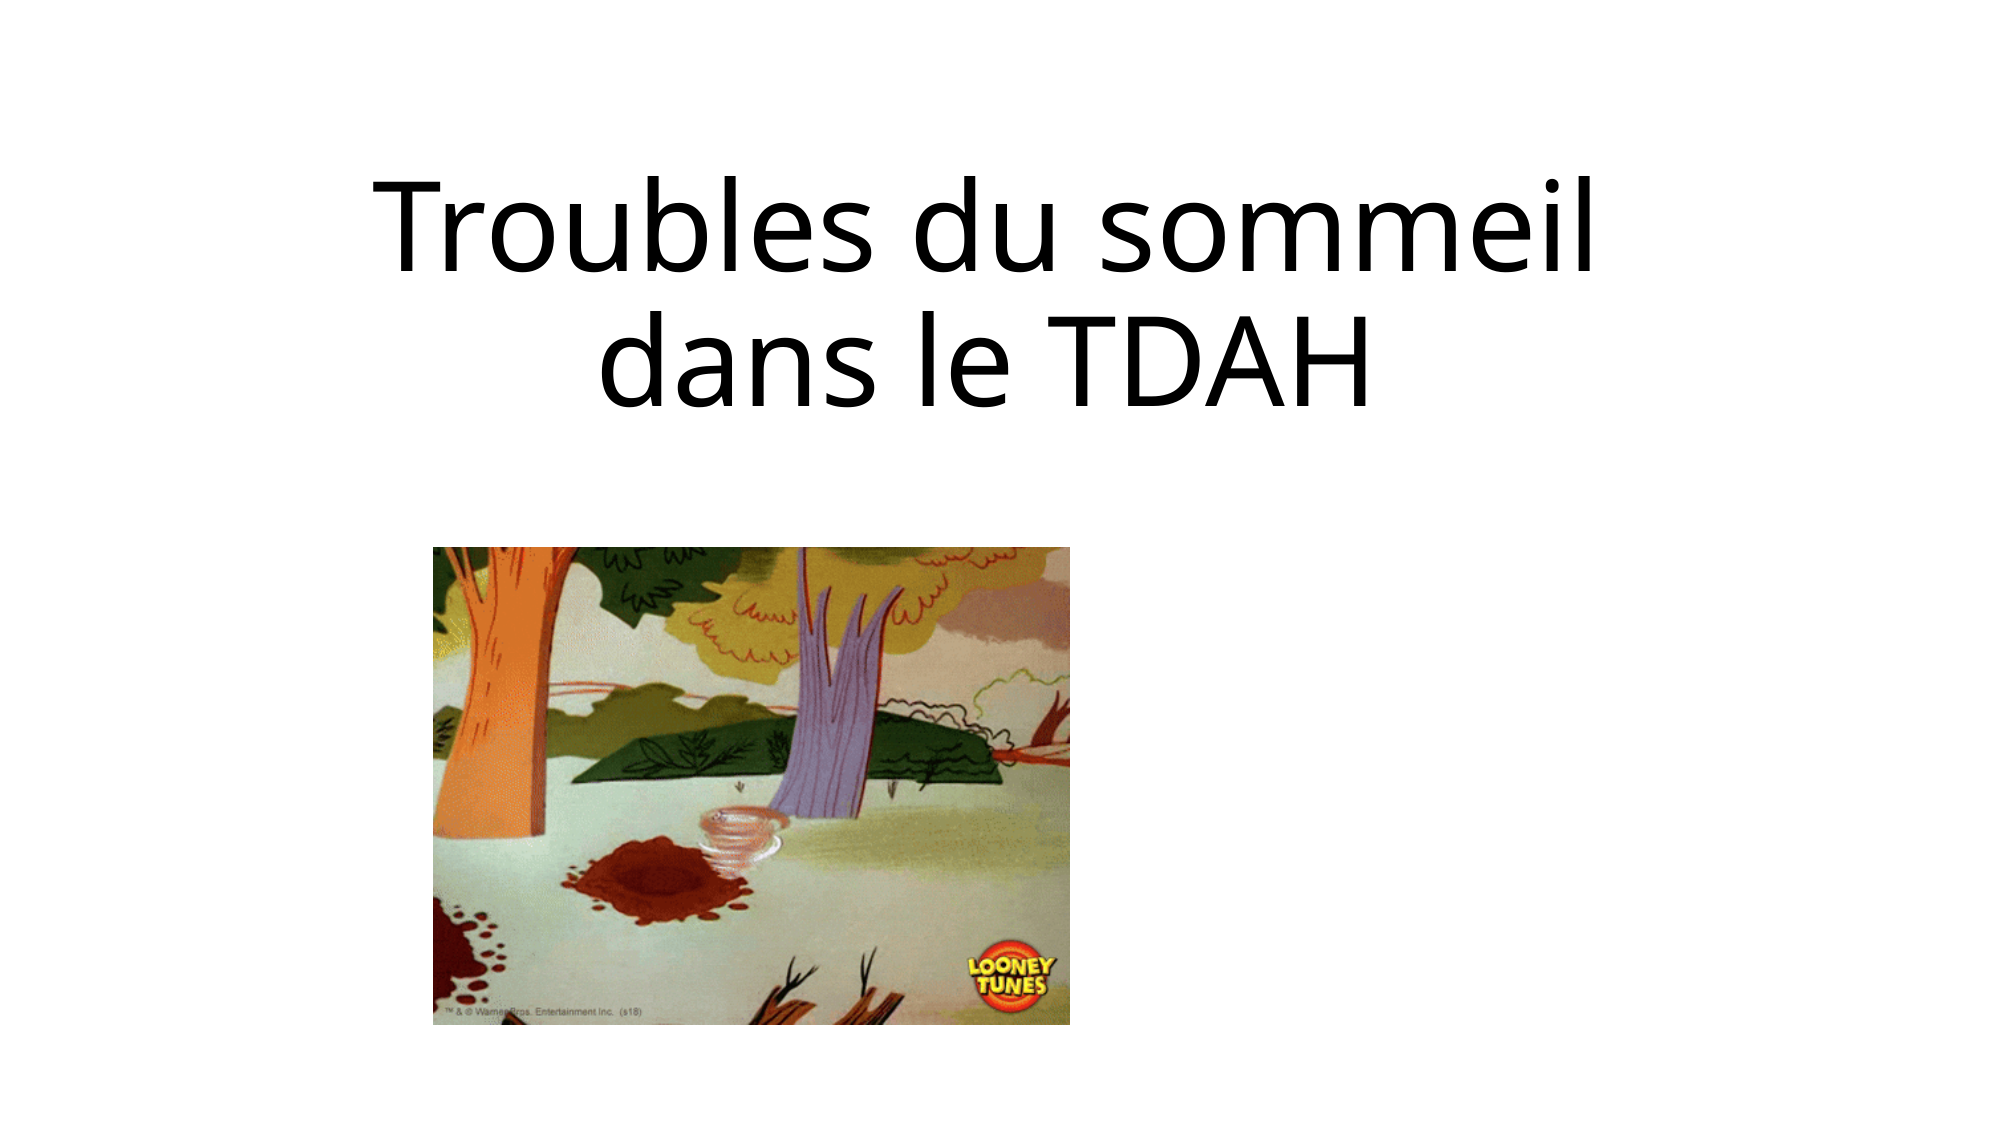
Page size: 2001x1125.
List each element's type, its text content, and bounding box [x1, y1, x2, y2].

picture [433, 547, 1070, 1025]
title Troubles du sommeil dans le TDAH [237, 49, 1738, 442]
